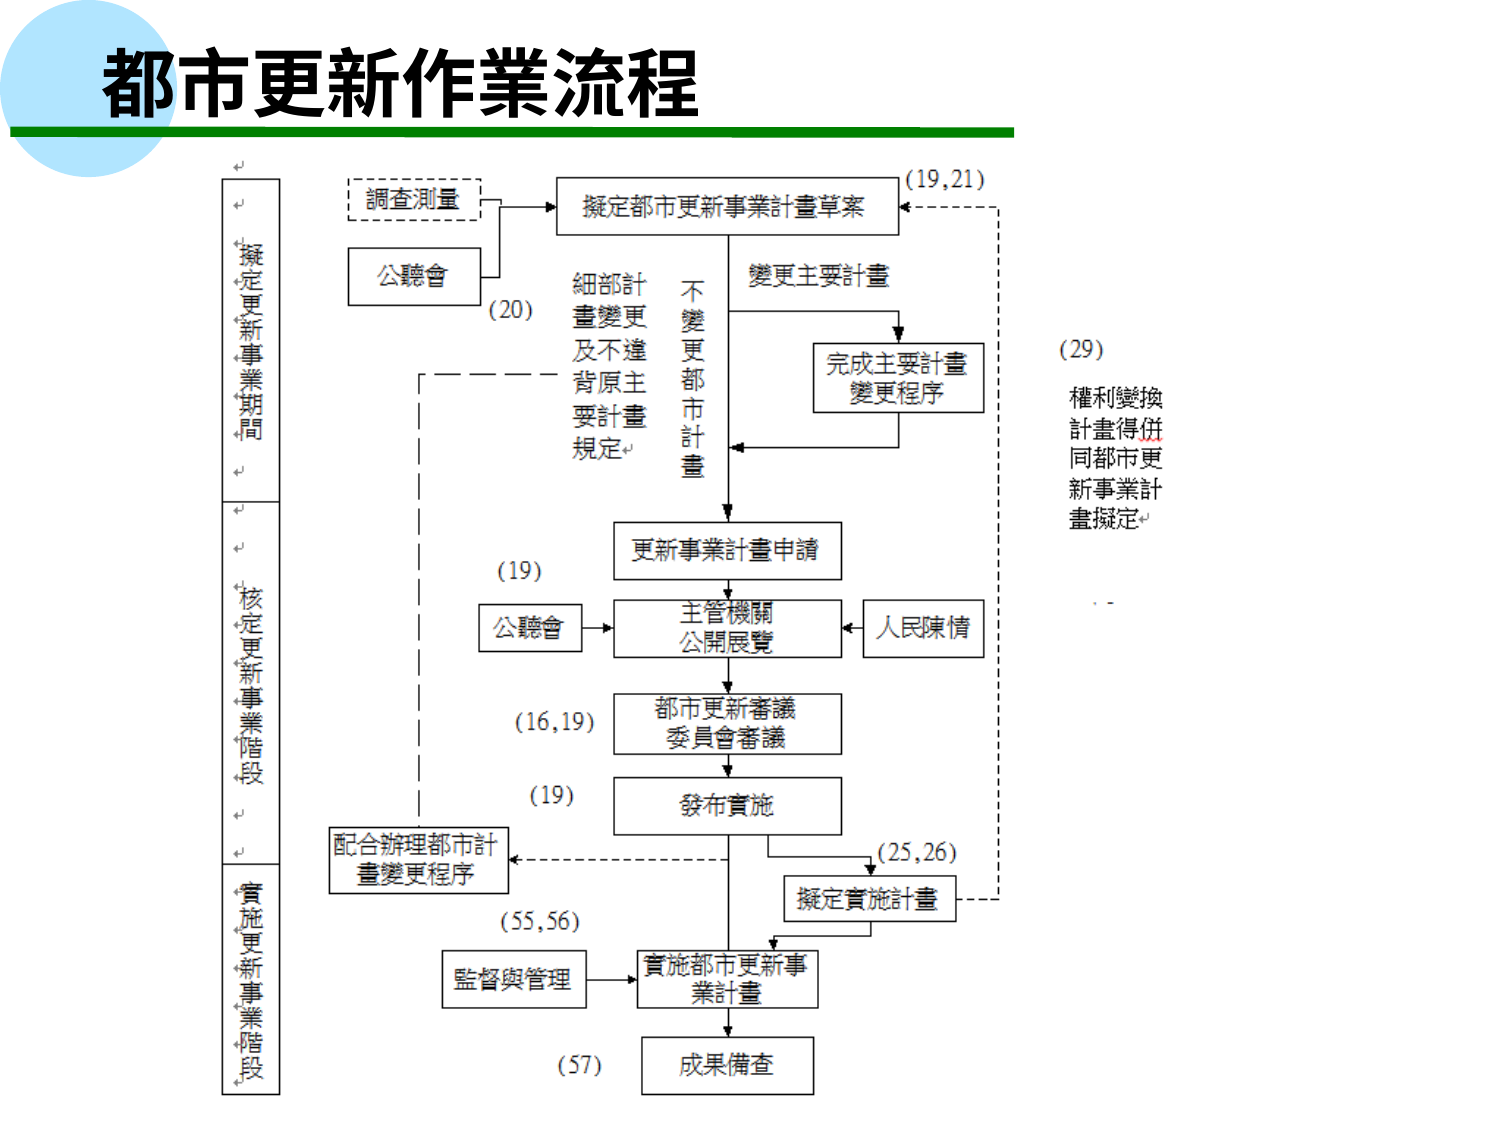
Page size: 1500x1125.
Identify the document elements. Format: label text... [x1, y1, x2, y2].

text_box [11, 132, 165, 178]
picture [204, 146, 1182, 1111]
text_box [0, 0, 154, 131]
text_box 都市更新作業流程 [86, 28, 1500, 134]
